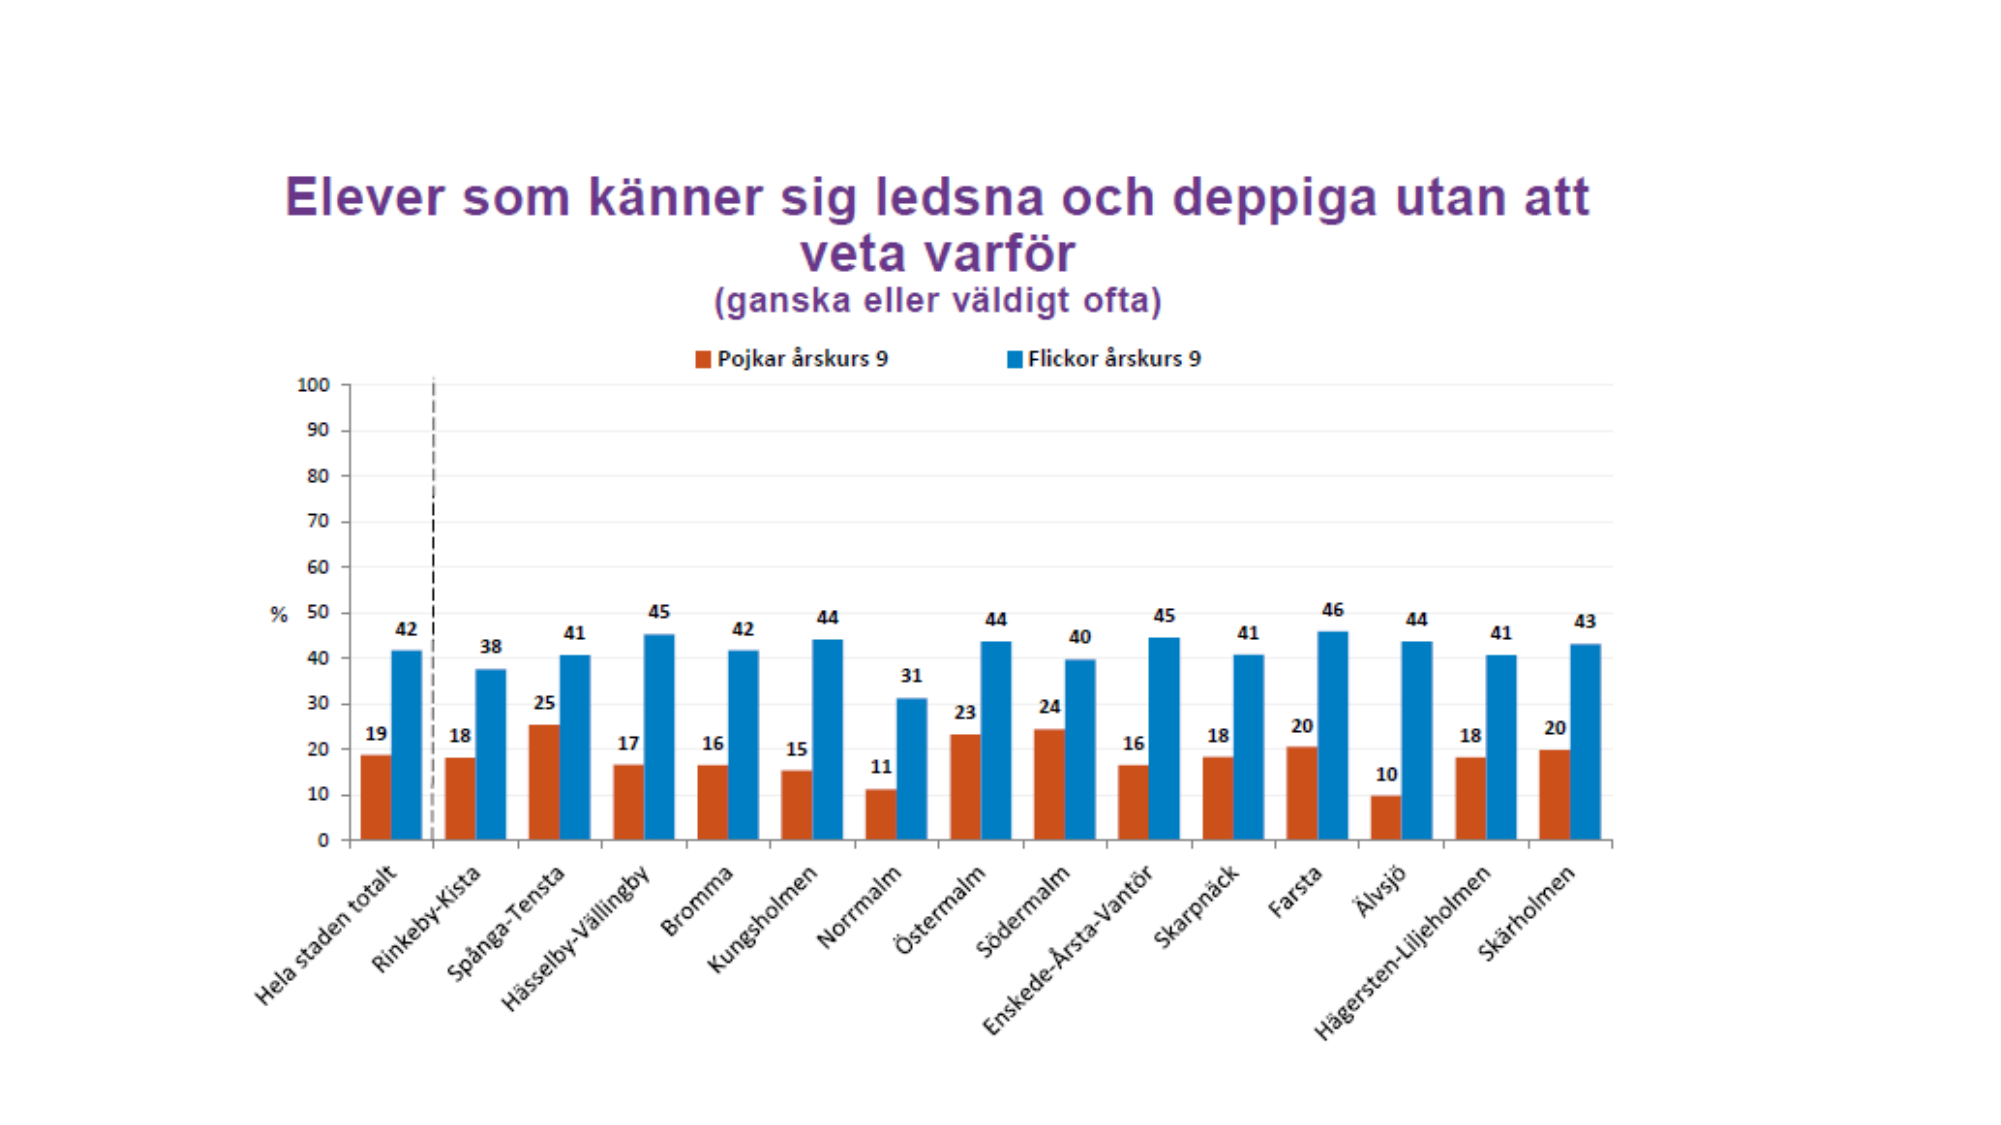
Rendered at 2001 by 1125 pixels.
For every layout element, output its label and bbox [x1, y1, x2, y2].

picture [184, 111, 1695, 1074]
